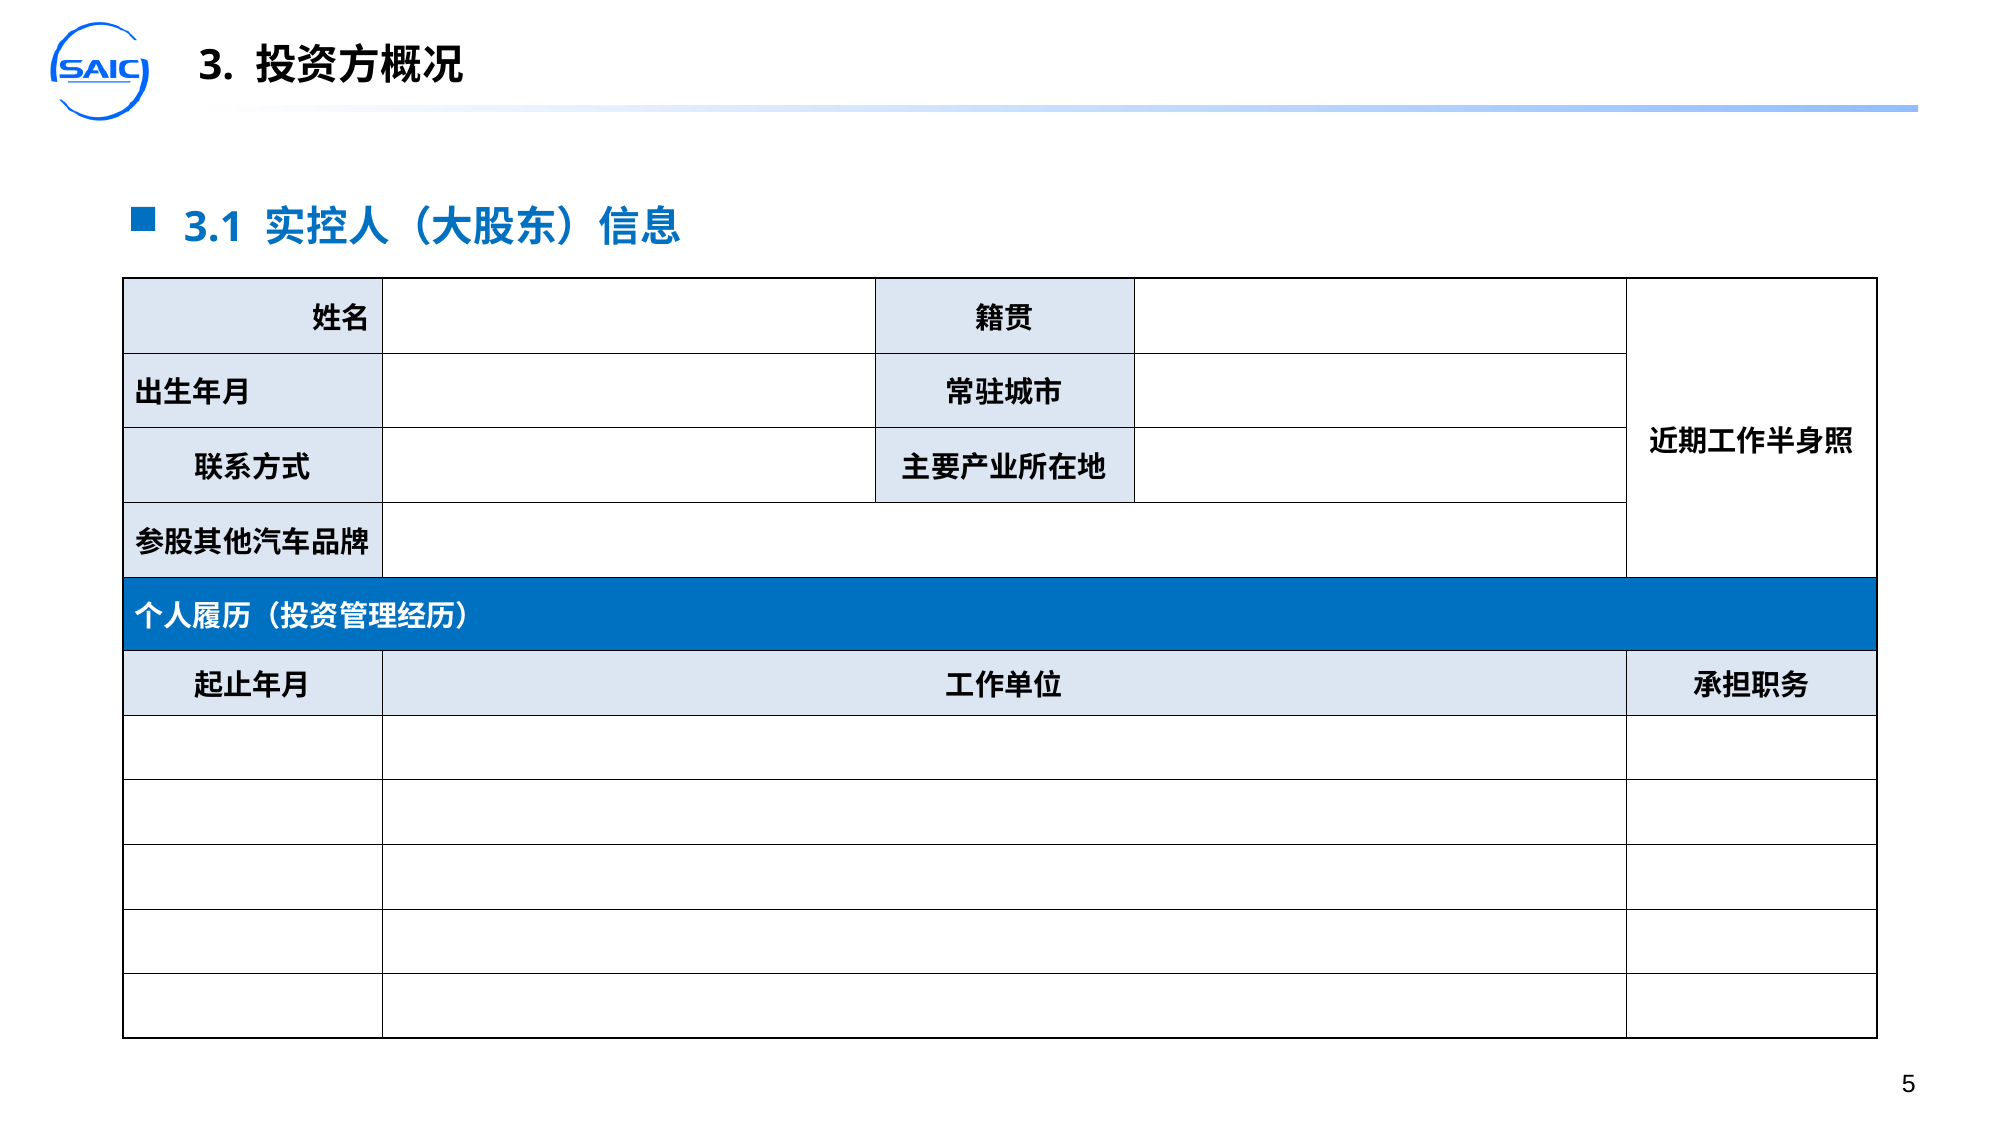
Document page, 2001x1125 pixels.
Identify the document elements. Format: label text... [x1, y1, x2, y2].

table_cell [1627, 845, 1876, 909]
table_cell [1627, 910, 1876, 973]
table_cell 承担职务 [1627, 651, 1876, 715]
table_cell [383, 910, 1626, 973]
table_cell [383, 716, 1626, 779]
table_cell 参股其他汽车品牌 [124, 503, 382, 577]
table_cell [124, 780, 382, 844]
table_cell [383, 780, 1626, 844]
title 3. 投资方概况 [185, 9, 1911, 123]
table_cell [1627, 780, 1876, 844]
table_cell [1627, 716, 1876, 779]
text_box 3.1 实控人（大股东）信息 [113, 192, 1330, 263]
table_cell 主要产业所在地 [876, 428, 1134, 502]
table_header 籍贯 [876, 279, 1134, 353]
table_cell 出生年月 [124, 354, 382, 427]
table_cell [124, 910, 382, 973]
table_cell [124, 845, 382, 909]
table_header 近期工作半身照 [1627, 279, 1876, 577]
table_cell [383, 845, 1626, 909]
table_cell [1135, 428, 1626, 502]
table_cell [1135, 354, 1626, 427]
table_cell [383, 503, 1626, 577]
table_cell 起止年月 [124, 651, 382, 715]
table_cell 工作单位 [383, 651, 1626, 715]
picture [47, 20, 150, 122]
table_header [1135, 279, 1626, 353]
table_cell [383, 428, 875, 502]
table_cell 常驻城市 [876, 354, 1134, 427]
table_cell 个人履历（投资管理经历） [124, 578, 1876, 650]
table_header [383, 279, 875, 353]
table_cell [383, 974, 1626, 1037]
table_cell [383, 354, 875, 427]
table_header 姓名 [124, 279, 382, 353]
table_cell [124, 716, 382, 779]
table_cell [124, 974, 382, 1037]
table_cell [1627, 974, 1876, 1037]
table_cell 联系方式 [124, 428, 382, 502]
